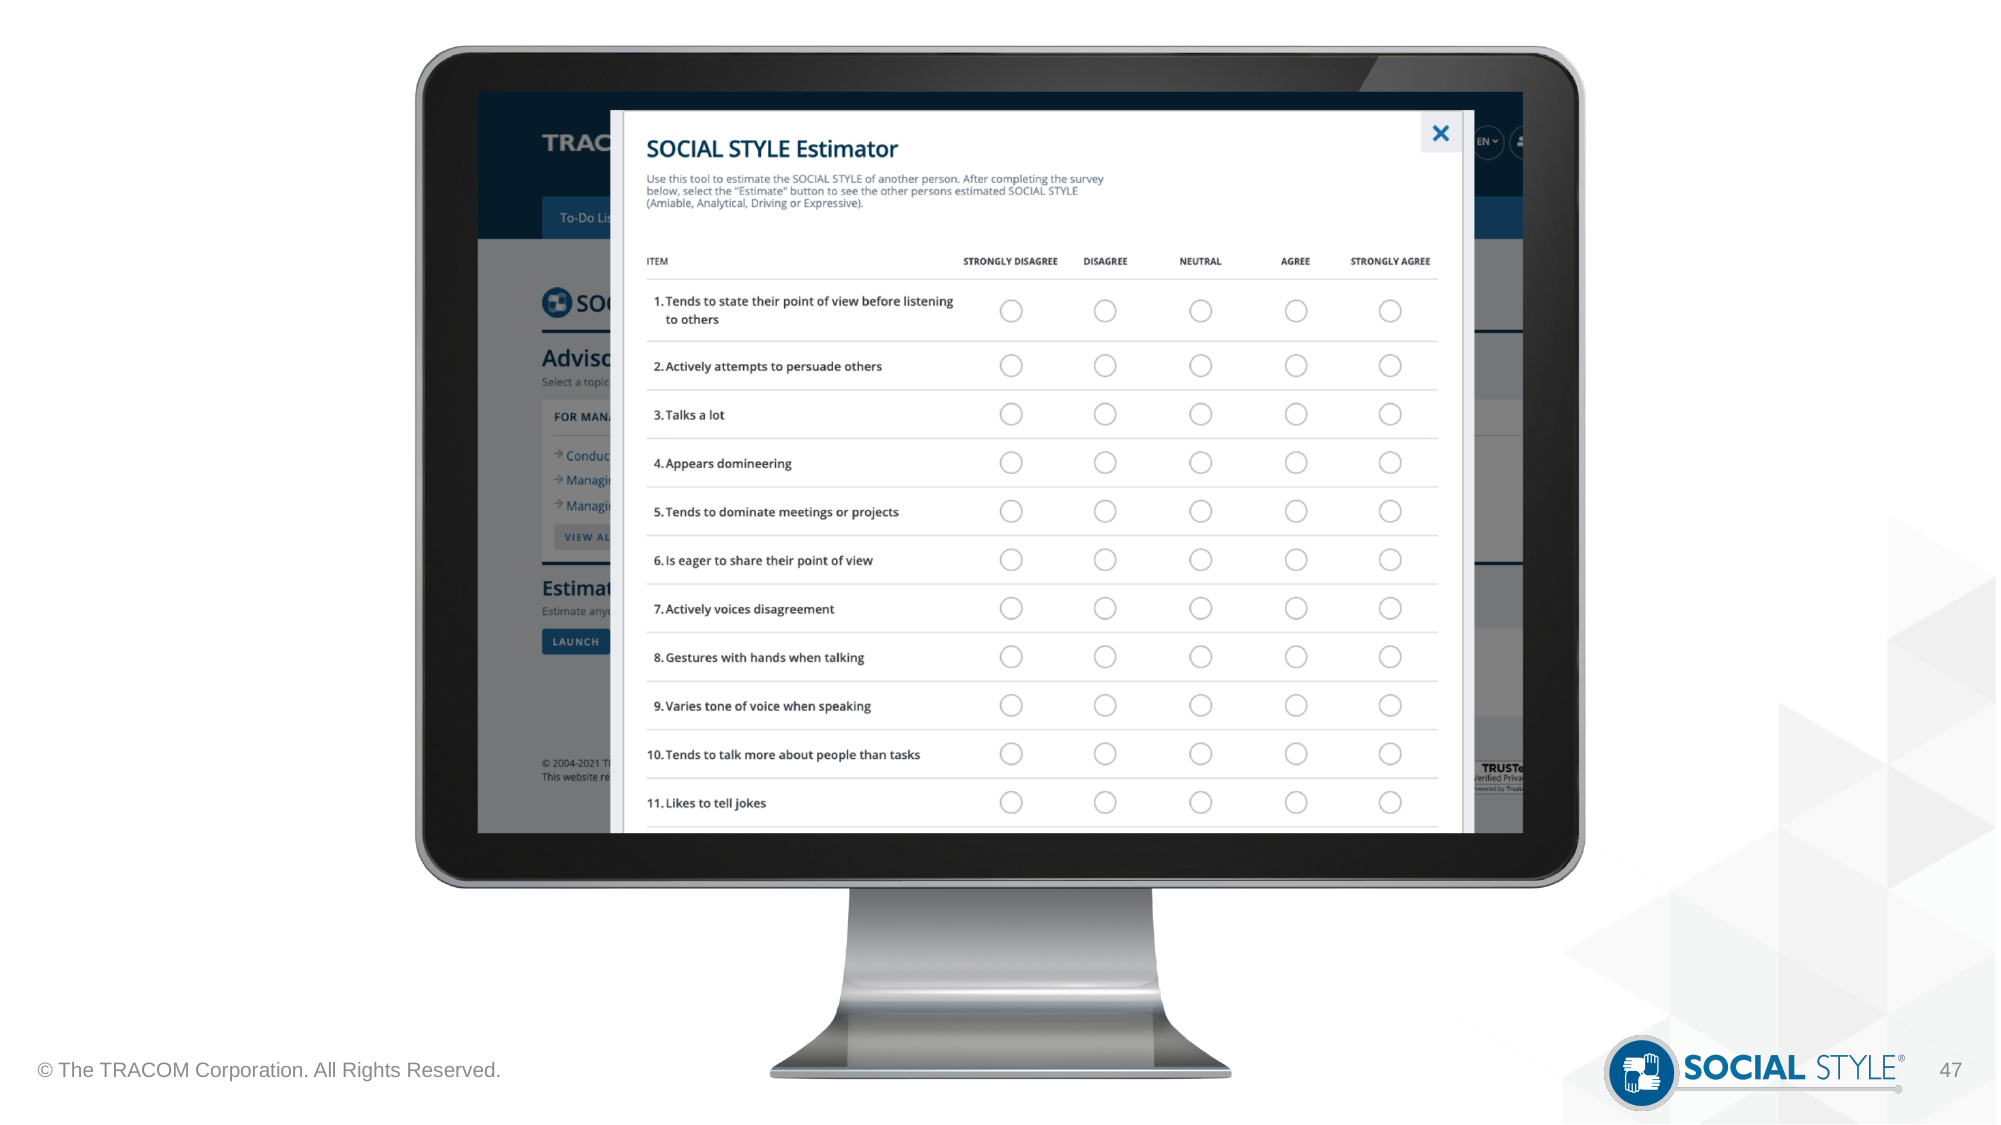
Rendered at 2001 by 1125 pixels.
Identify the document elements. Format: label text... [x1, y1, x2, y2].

footer © The TRACOM Corporation. All Rights Reserved. [37, 1056, 62, 1103]
picture [62, 0, 1938, 1125]
slide_number 47 [1938, 1056, 1963, 1103]
